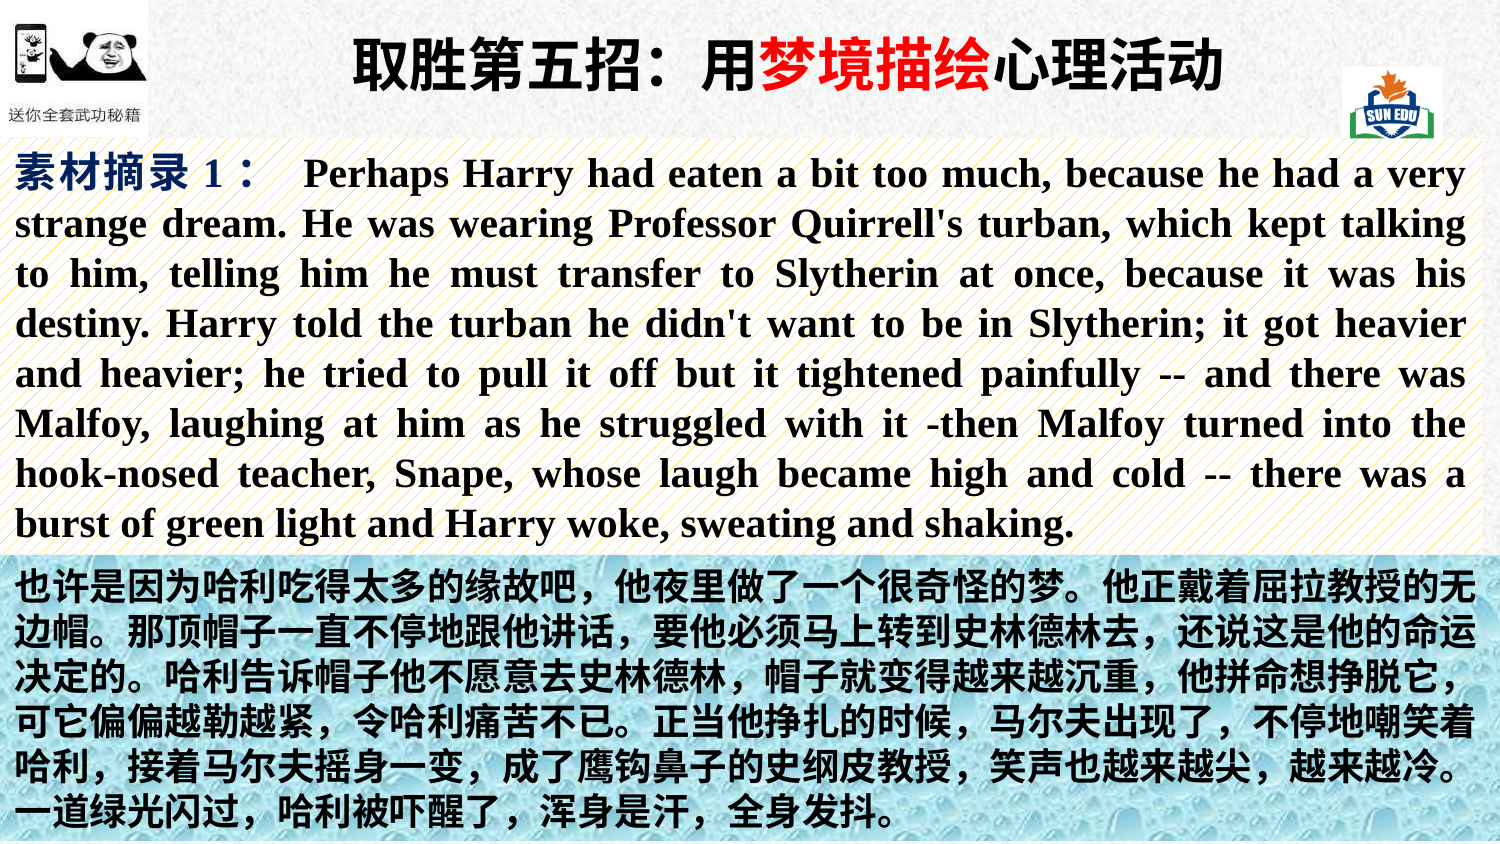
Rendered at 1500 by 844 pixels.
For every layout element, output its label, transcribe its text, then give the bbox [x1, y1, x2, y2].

text_box 也许是因为哈利吃得太多的缘故吧，他夜里做了一个很奇怪的梦。他正戴着屈拉教授的无边帽。那顶帽子一直不停地跟他讲话，要他必须马上转到史林德林去，还说这是他的命运决定的。哈利告诉帽子他不愿意去史林德林，帽子就变得越来越沉重，他拼命想挣脱它，可它偏偏越勒越紧，令哈利痛苦不已。正当他挣扎的时候，马尔夫出现了，不停地嘲笑着哈利，接着马尔夫摇身一变，成了鹰钩鼻子的史纲皮教授，笑声也越来越尖，越来越冷。一道绿光闪过，哈利被吓醒了，浑身是汗，全身发抖。 [0, 555, 1500, 841]
text_box 取胜第五招：用梦境描绘心理活动 [336, 20, 1282, 105]
picture [0, 0, 148, 137]
text_box 素材摘录1： Perhaps Harry had eaten a bit too much, because he had a very strange dream. He was wearing Professor Quirrell's turban, which kept talking to him, telling him he must transfer to Slytherin at once, because it was his destiny. Harry told the turban he didn't want to be in Slytherin; it got heavier and heavier; he tried to pull it off but it tightened painfully -- and there was Malfoy, laughing at him as he struggled with it -then Malfoy turned into the hook-nosed teacher, Snape, whose laugh became high and cold -- there was a burst of green light and Harry woke, sweating and shaking. [0, 138, 1483, 554]
picture [1342, 67, 1443, 138]
